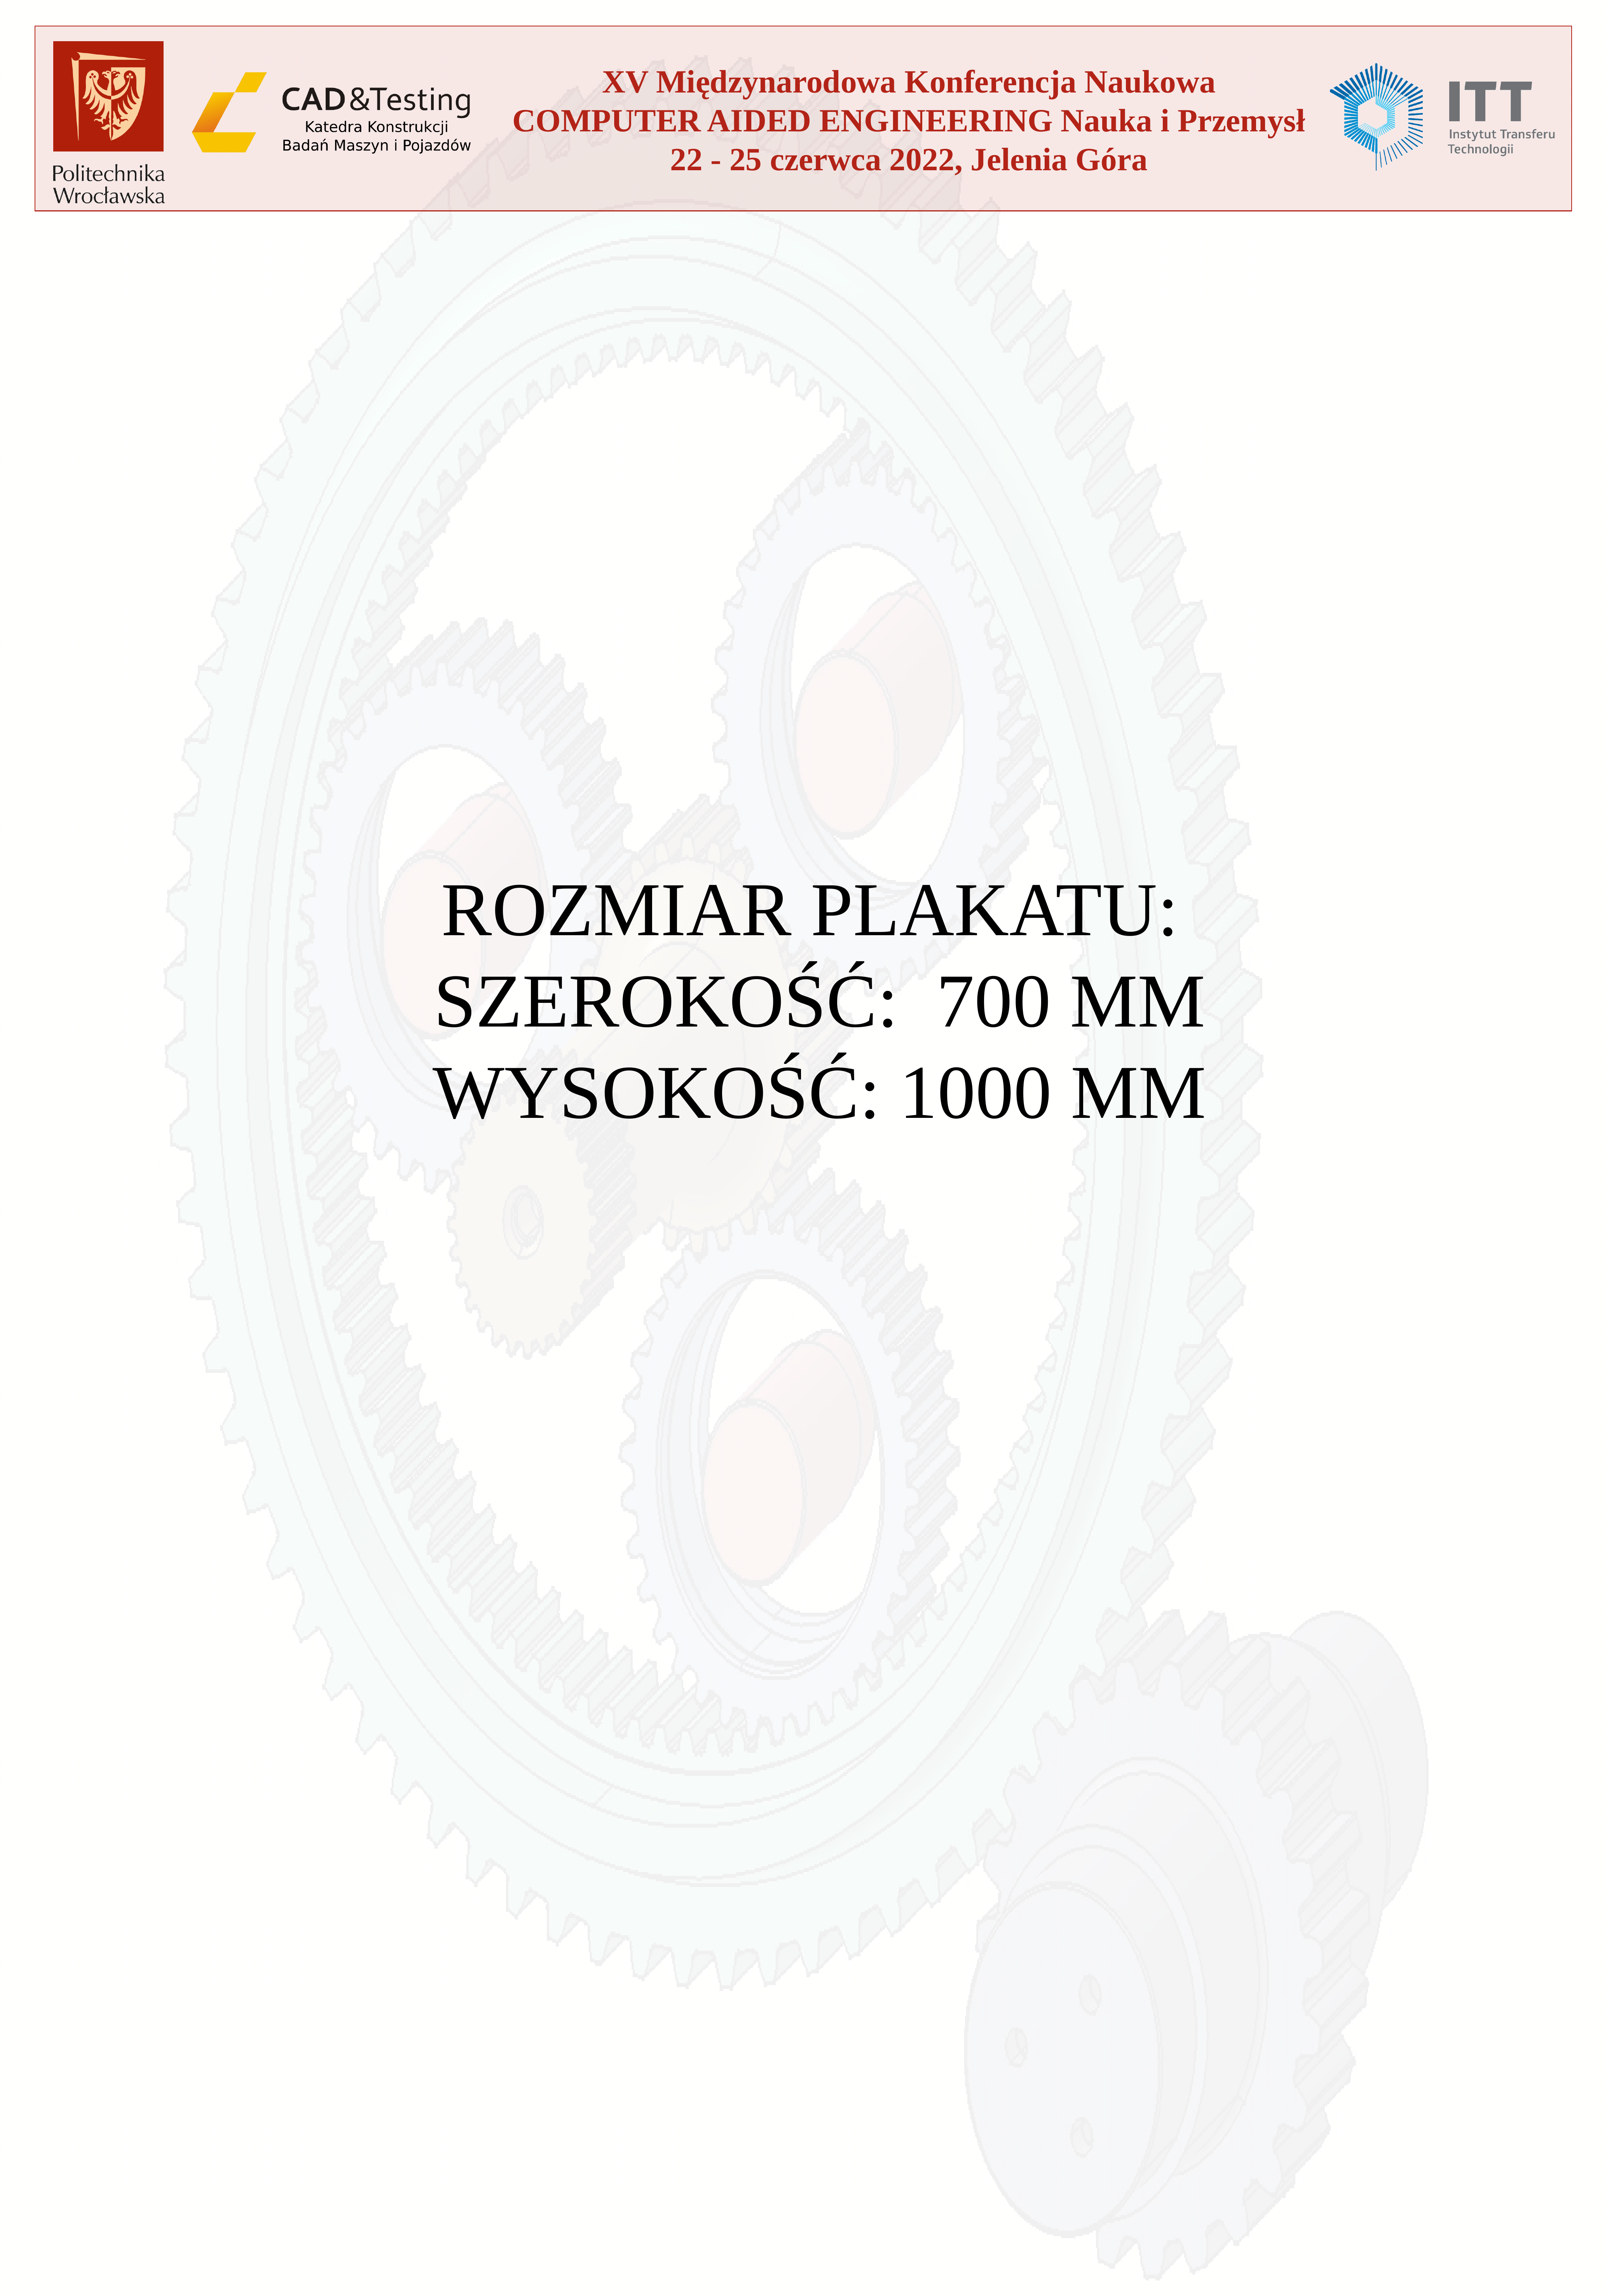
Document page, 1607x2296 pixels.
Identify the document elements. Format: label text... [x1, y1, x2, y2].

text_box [31, 19, 1572, 218]
text_box ROZMIAR PLAKATU: SZEROKOŚĆ: 700 MM WYSOKOŚĆ: 1000 MM [198, 856, 1441, 1137]
